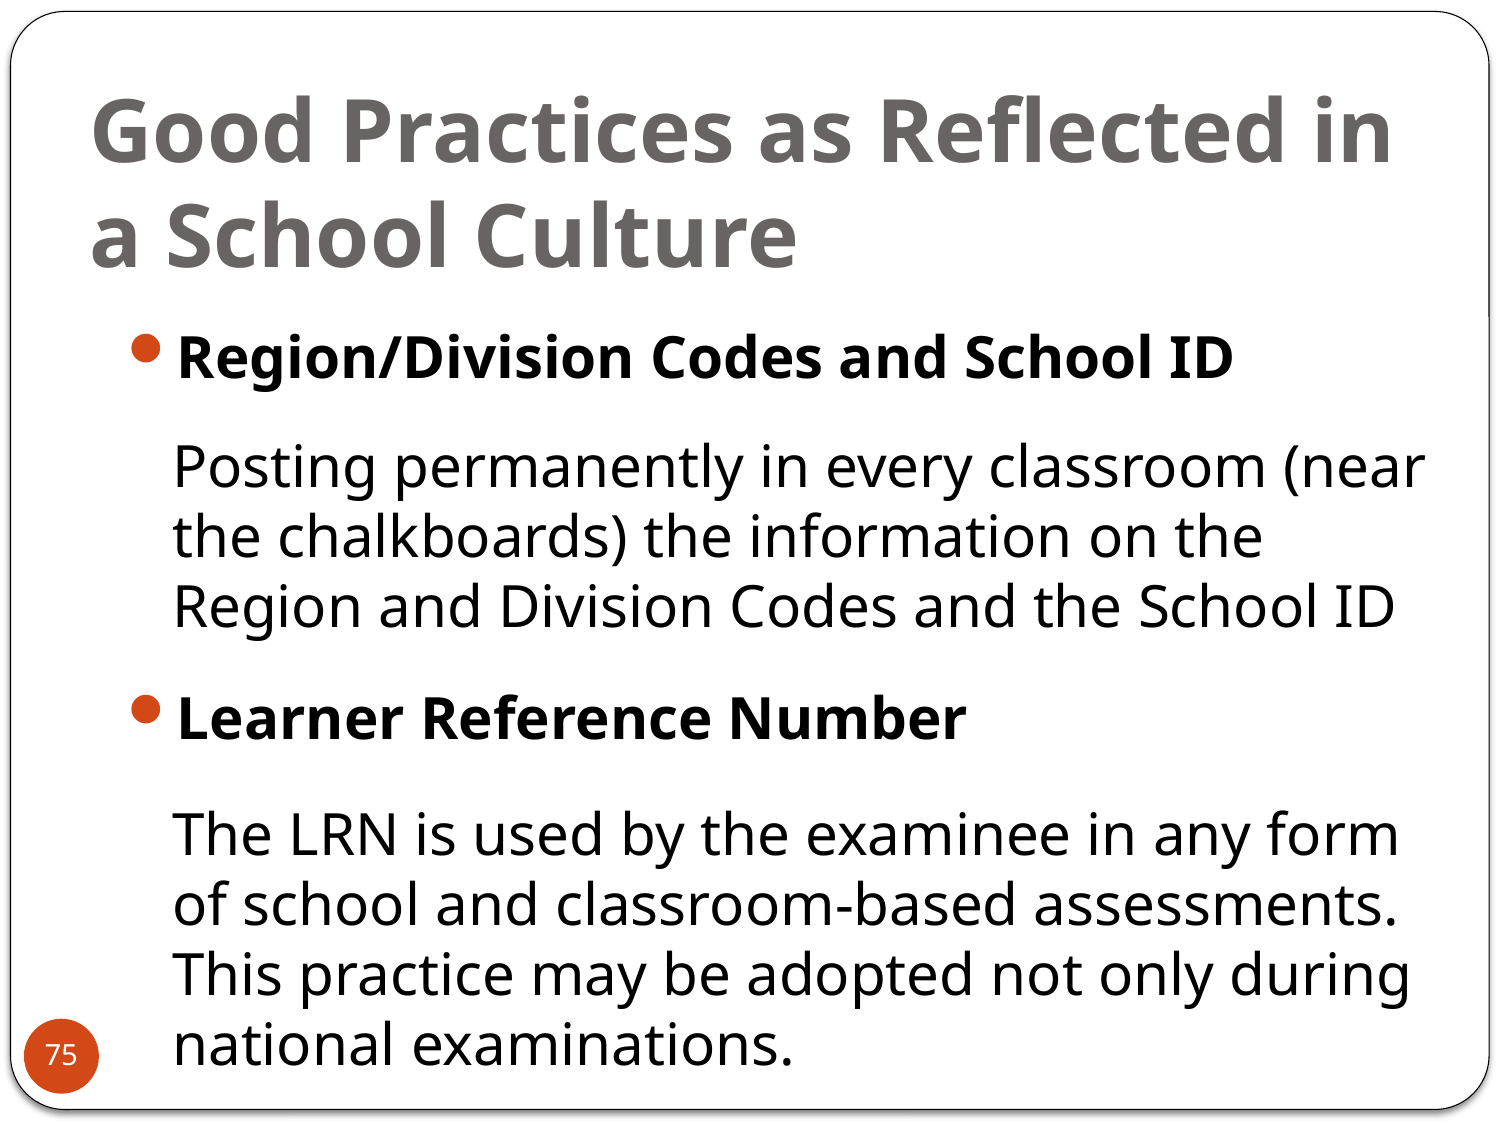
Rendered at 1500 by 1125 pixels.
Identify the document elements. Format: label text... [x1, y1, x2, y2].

title Good Practices as Reflected in a School Culture [75, 75, 1425, 300]
list Region/Division Codes and School ID Posting permanently in every classroom (near the chalkboards) the information on the Region and Division Codes and the School ID Learner Reference Number The LRN is used by the examinee in any form of school and classroom-based assessments. This practice may be adopted not only during national examinations. [112, 312, 1463, 988]
slide_number 75 [23, 1018, 99, 1094]
